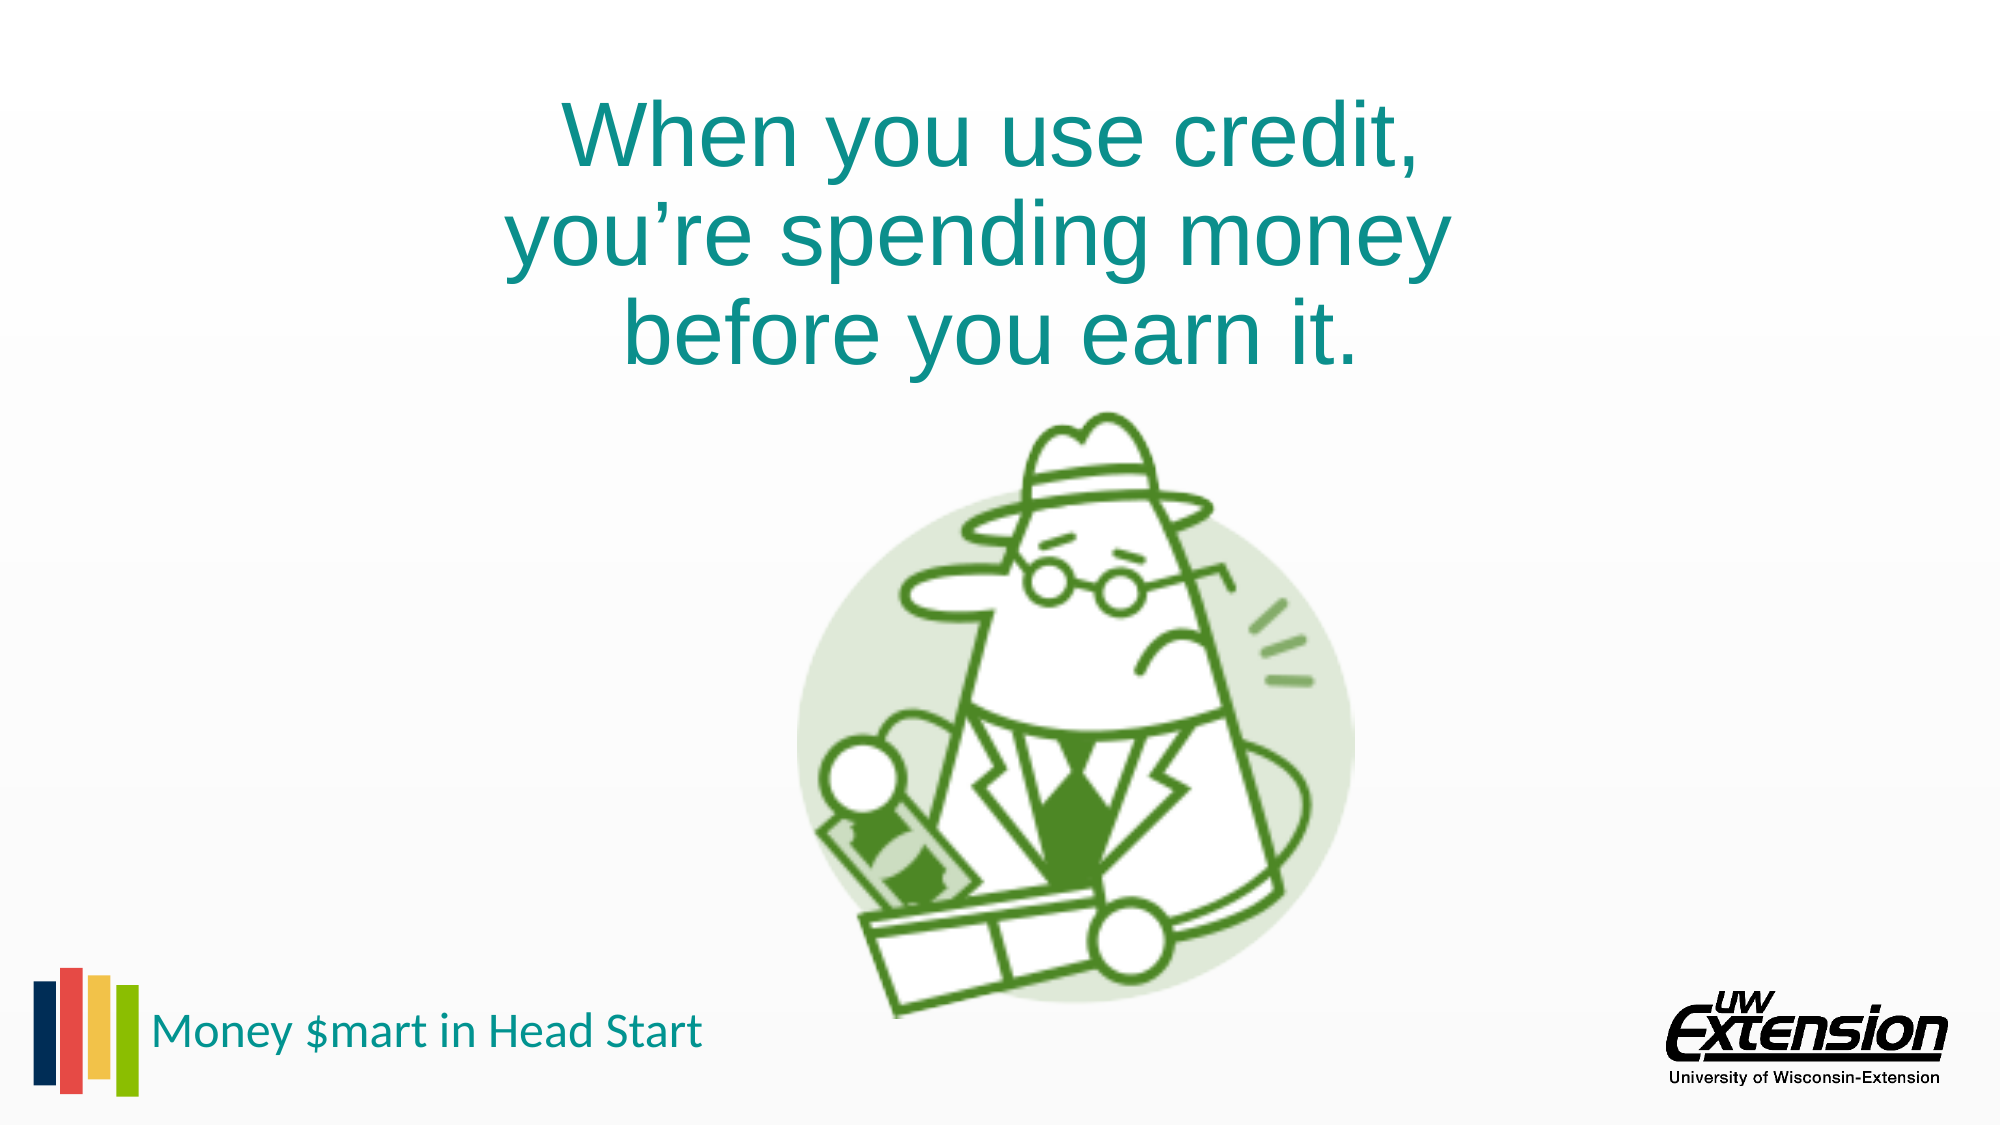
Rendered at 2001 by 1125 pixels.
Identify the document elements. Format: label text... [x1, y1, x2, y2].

picture [1666, 991, 1948, 1086]
picture [797, 410, 1355, 1019]
title When you use credit, you’re spending money before you earn it. [129, 127, 1855, 345]
